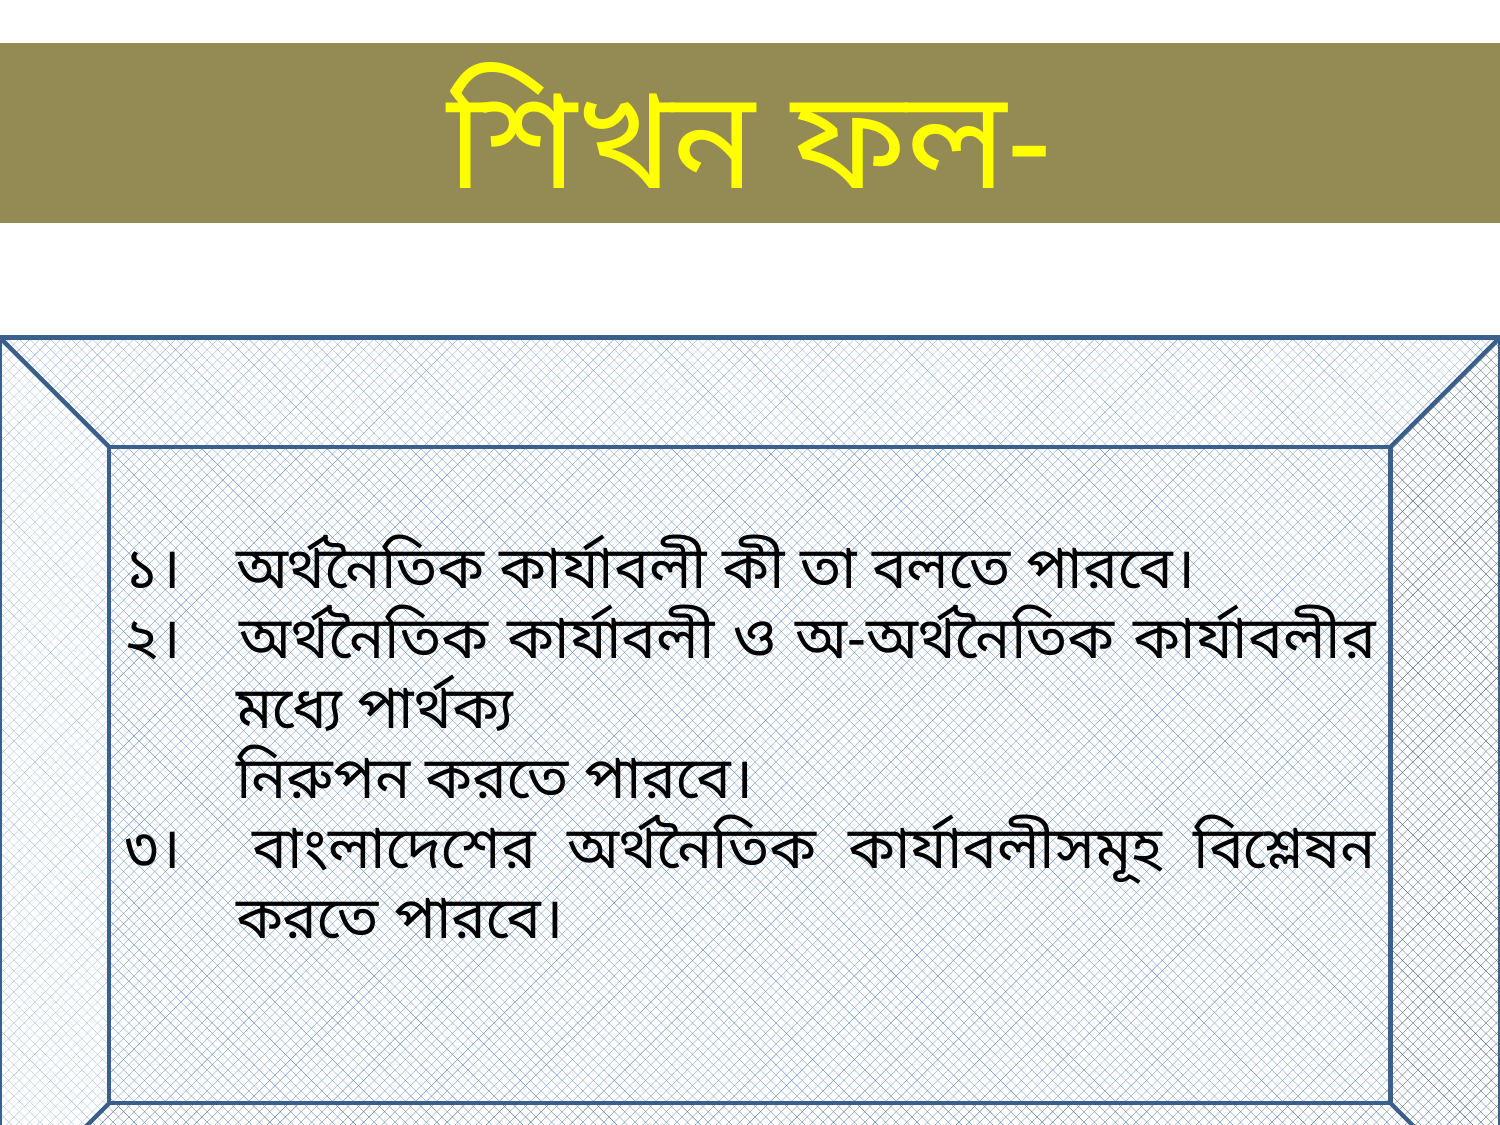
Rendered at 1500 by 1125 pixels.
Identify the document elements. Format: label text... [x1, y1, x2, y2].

text_box শিখন ফল- [0, 43, 1500, 223]
text_box ১। অর্থনৈতিক কার্যাবলী কী তা বলতে পারবে। ২। অর্থনৈতিক কার্যাবলী ও অ-অর্থনৈতিক কার্যাবলীর মধ্যে পার্থক্য নিরুপন করতে পারবে। ৩। বাংলাদেশের অর্থনৈতিক কার্যাবলীসমূহ বিশ্লেষন করতে পারবে। [0, 335, 1500, 1125]
